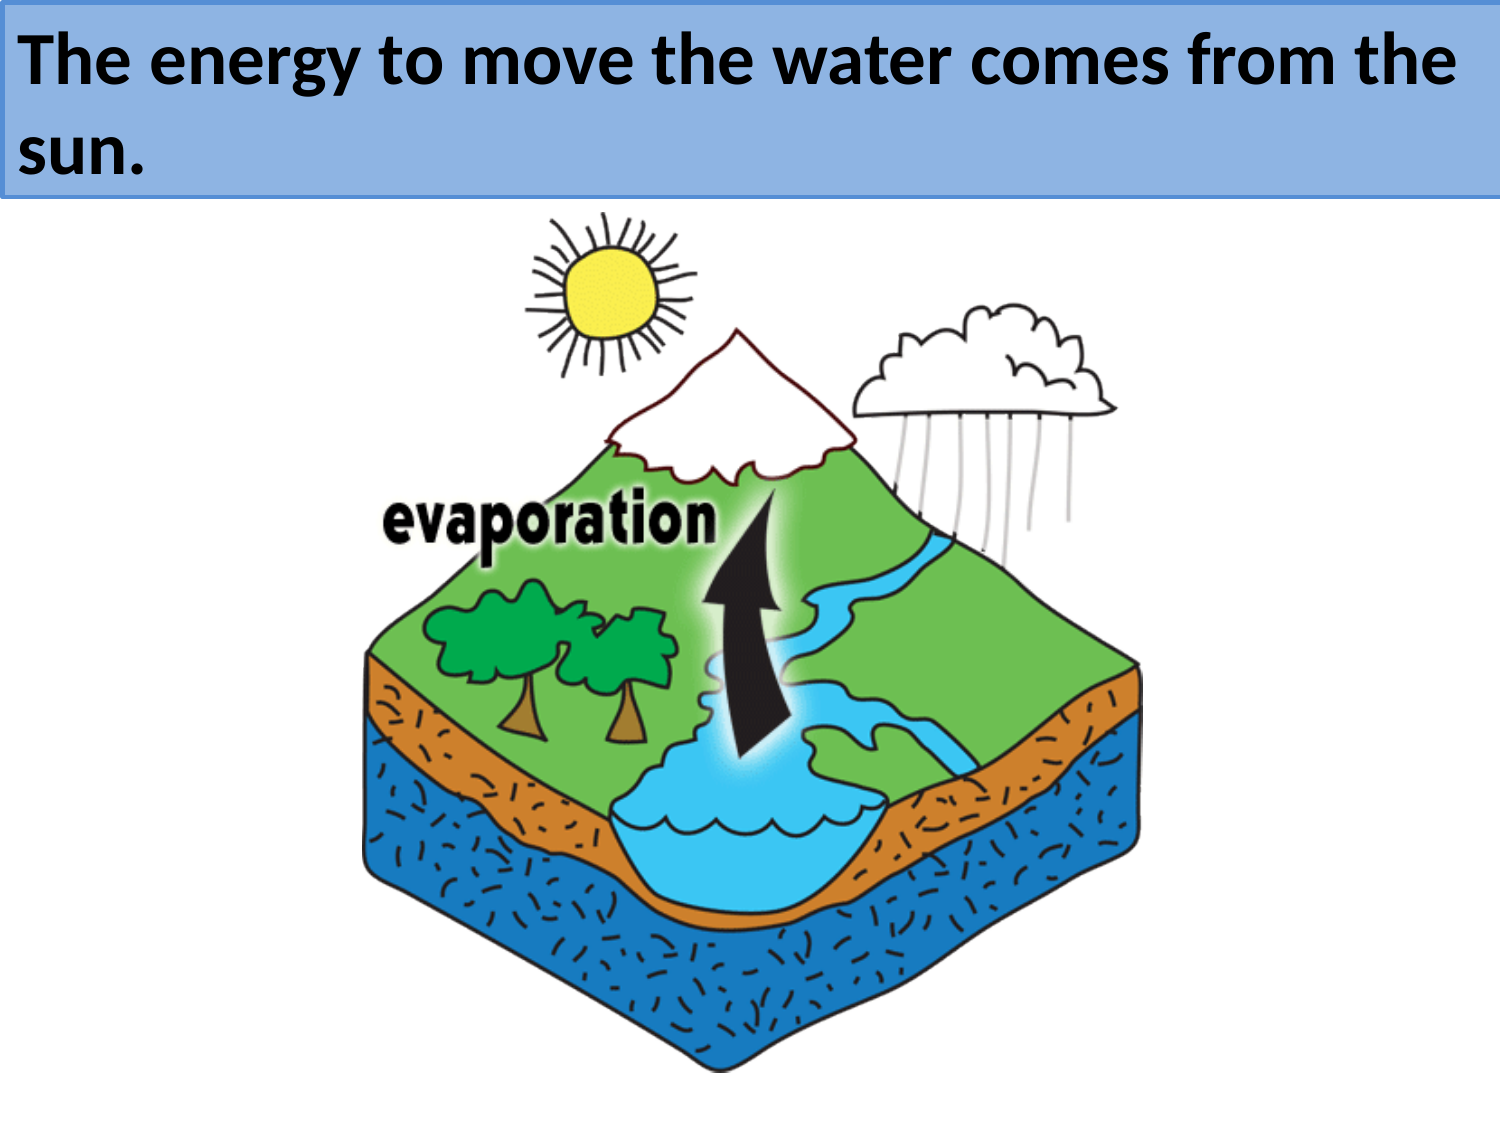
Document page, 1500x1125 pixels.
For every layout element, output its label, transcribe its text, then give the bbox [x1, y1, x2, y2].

text_box The energy to move the water comes from the sun. [2, 2, 1500, 198]
picture [362, 212, 1144, 1073]
